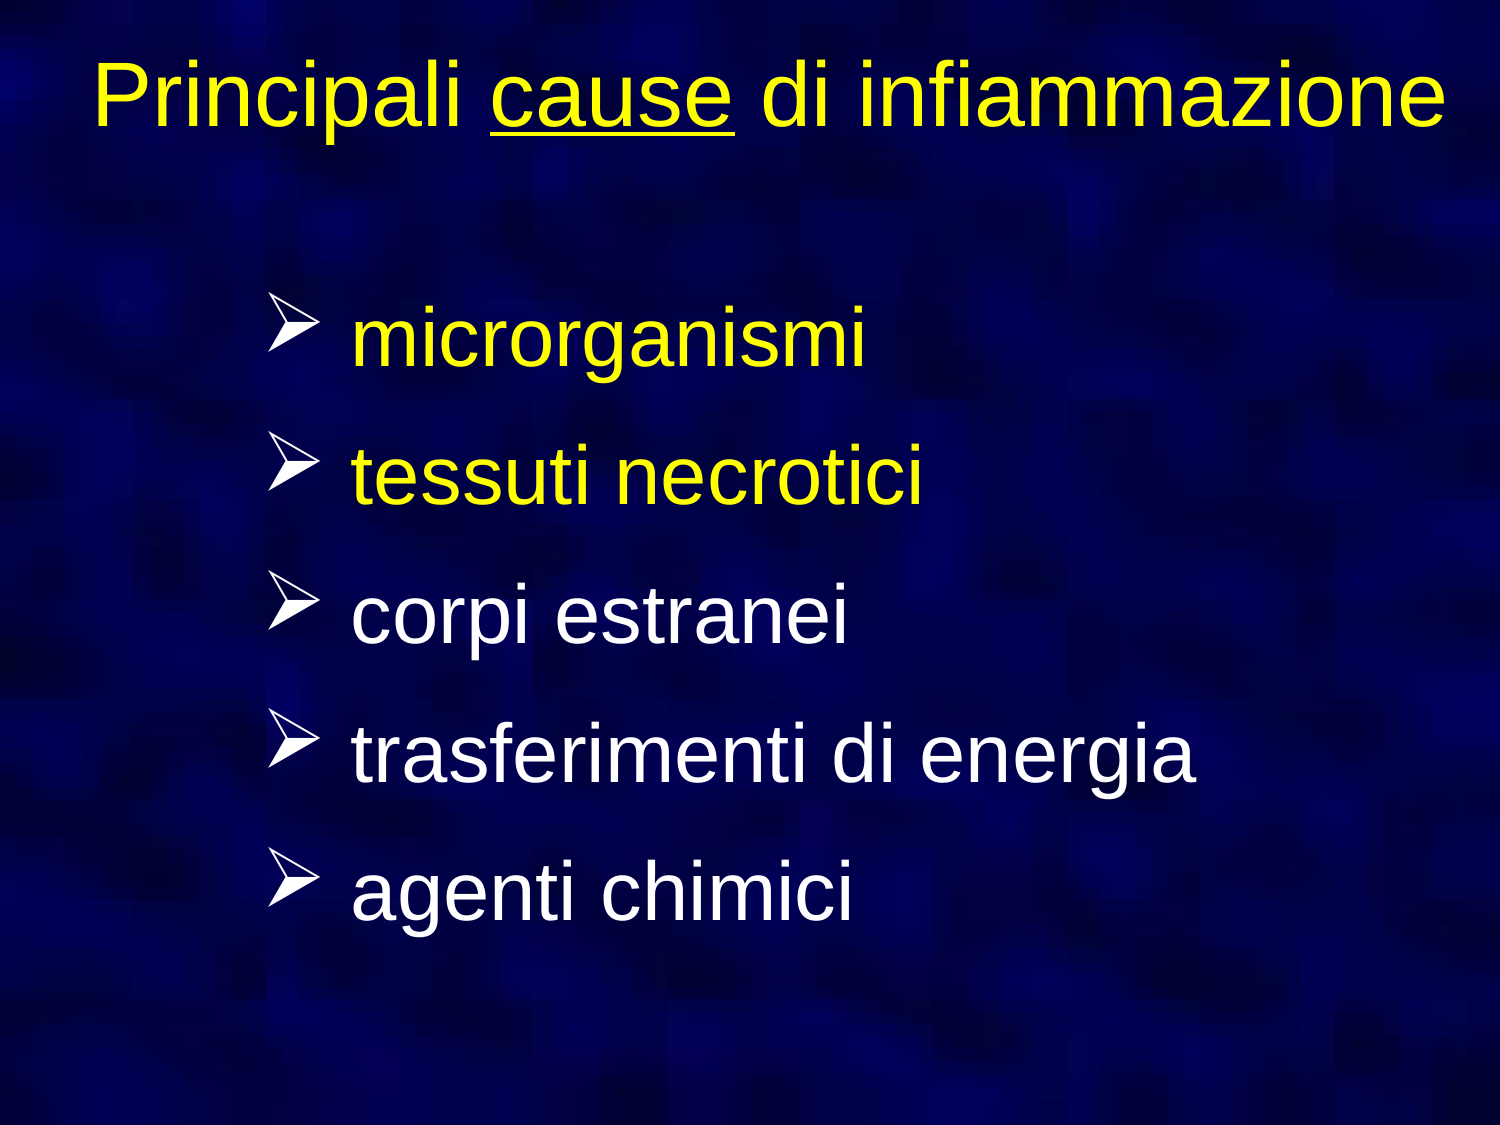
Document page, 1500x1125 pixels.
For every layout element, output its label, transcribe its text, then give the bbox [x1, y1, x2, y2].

list microrganismi tessuti necrotici corpi estranei trasferimenti di energia agenti chimici [253, 254, 1271, 965]
picture [0, 0, 1500, 1125]
title Principali cause di infiammazione [40, 18, 1500, 162]
